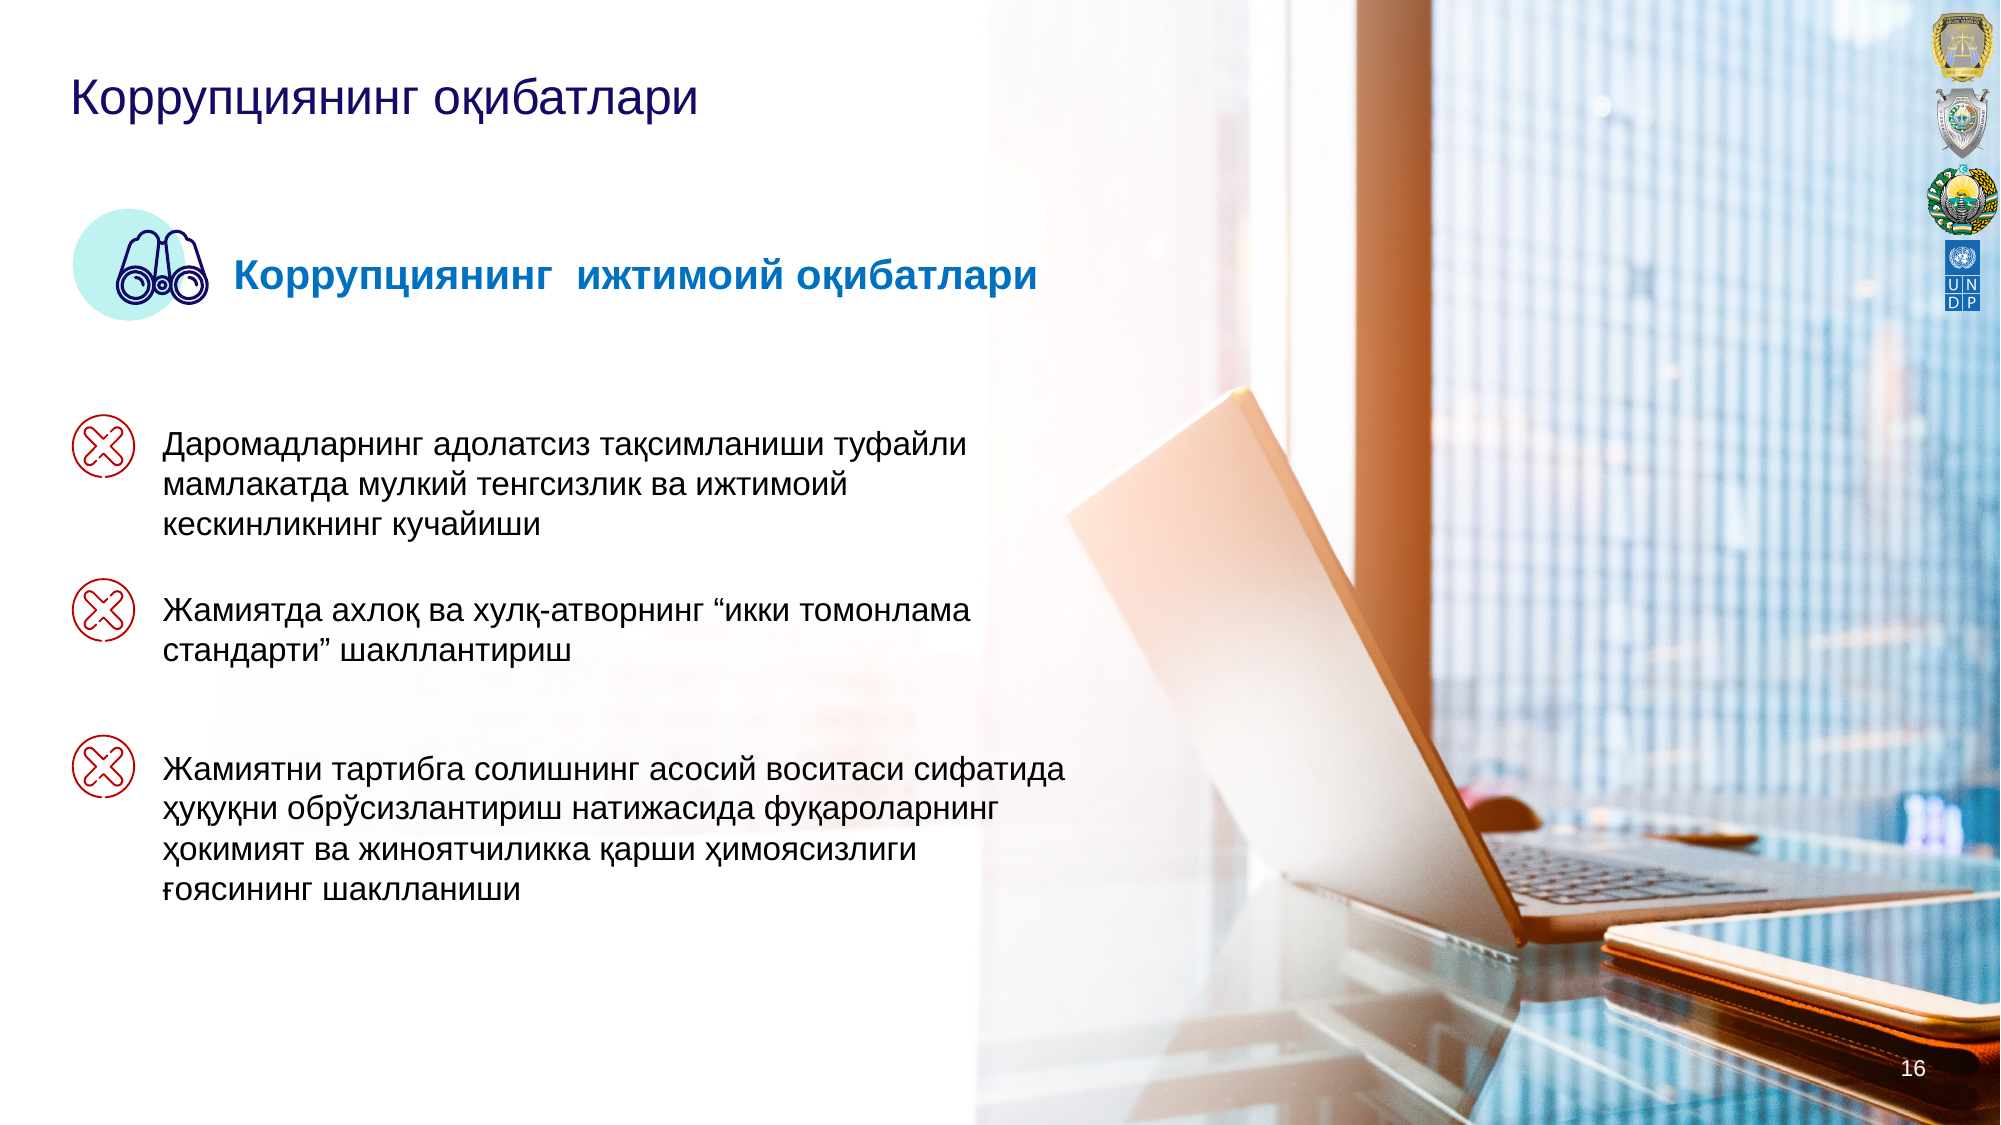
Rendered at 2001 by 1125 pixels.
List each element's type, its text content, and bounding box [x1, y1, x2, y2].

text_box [71, 578, 136, 642]
text_box [72, 208, 173, 321]
picture [0, 0, 2000, 1125]
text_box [71, 414, 136, 478]
text_box Коррупциянинг ижтимоий оқибатлари [233, 232, 1088, 314]
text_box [71, 734, 136, 799]
text_box Жамиятда ахлоқ ва хулқ-атворнинг “икки томонлама стандарти” шакллантириш [160, 586, 1070, 668]
text_box Даромадларнинг адолатсиз тақсимланиши туфайли мамлакатда мулкий тенгсизлик ва ижтимоий кескинликнинг кучайиши [160, 420, 1070, 543]
text_box Жамиятни тартибга солишнинг асосий воситаси сифатида ҳуқуқни обрўсизлантириш натижасида фуқароларнинг ҳокимият ва жиноятчиликка қарши ҳимоясизлиги ғоясининг шаклланиши [160, 745, 1070, 907]
title Коррупциянинг оқибатлари [70, 71, 1812, 144]
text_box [111, 229, 214, 310]
